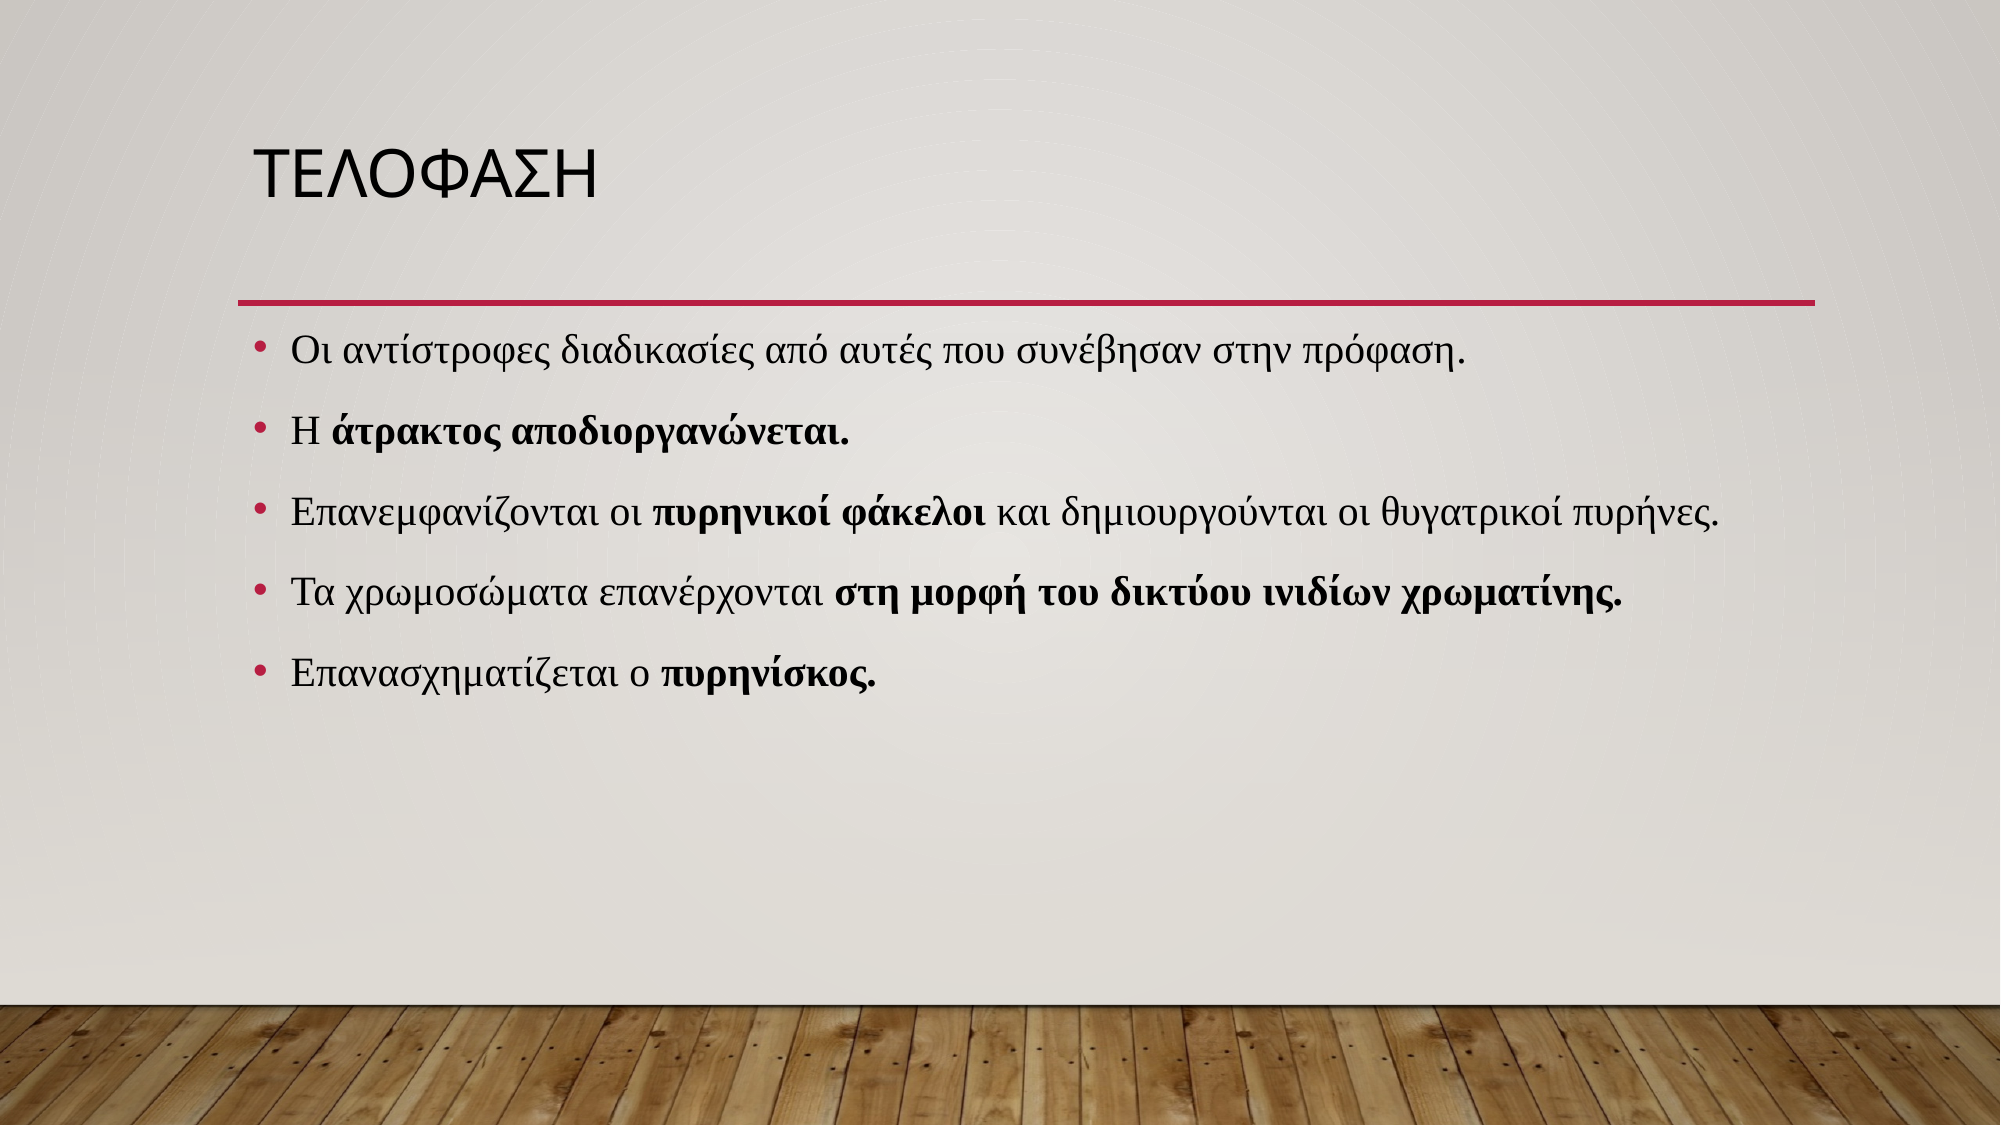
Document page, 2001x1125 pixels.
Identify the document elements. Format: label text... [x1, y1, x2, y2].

picture [0, 1005, 2000, 1125]
list Οι αντίστροφες διαδικασίες από αυτές που συνέβησαν στην πρόφαση. Η άτρακτος αποδιοργανώνεται. Επανεμφανίζονται οι πυρηνικοί φάκελοι και δημιουργούνται οι θυγατρικοί πυρήνες. Τα χρωμοσώματα επανέρχονται στη μορφή του δικτύου ινιδίων χρωματίνης. Επανασχηματίζεται ο πυρηνίσκος. [238, 304, 1814, 993]
title τελοφαση [238, 131, 1814, 304]
